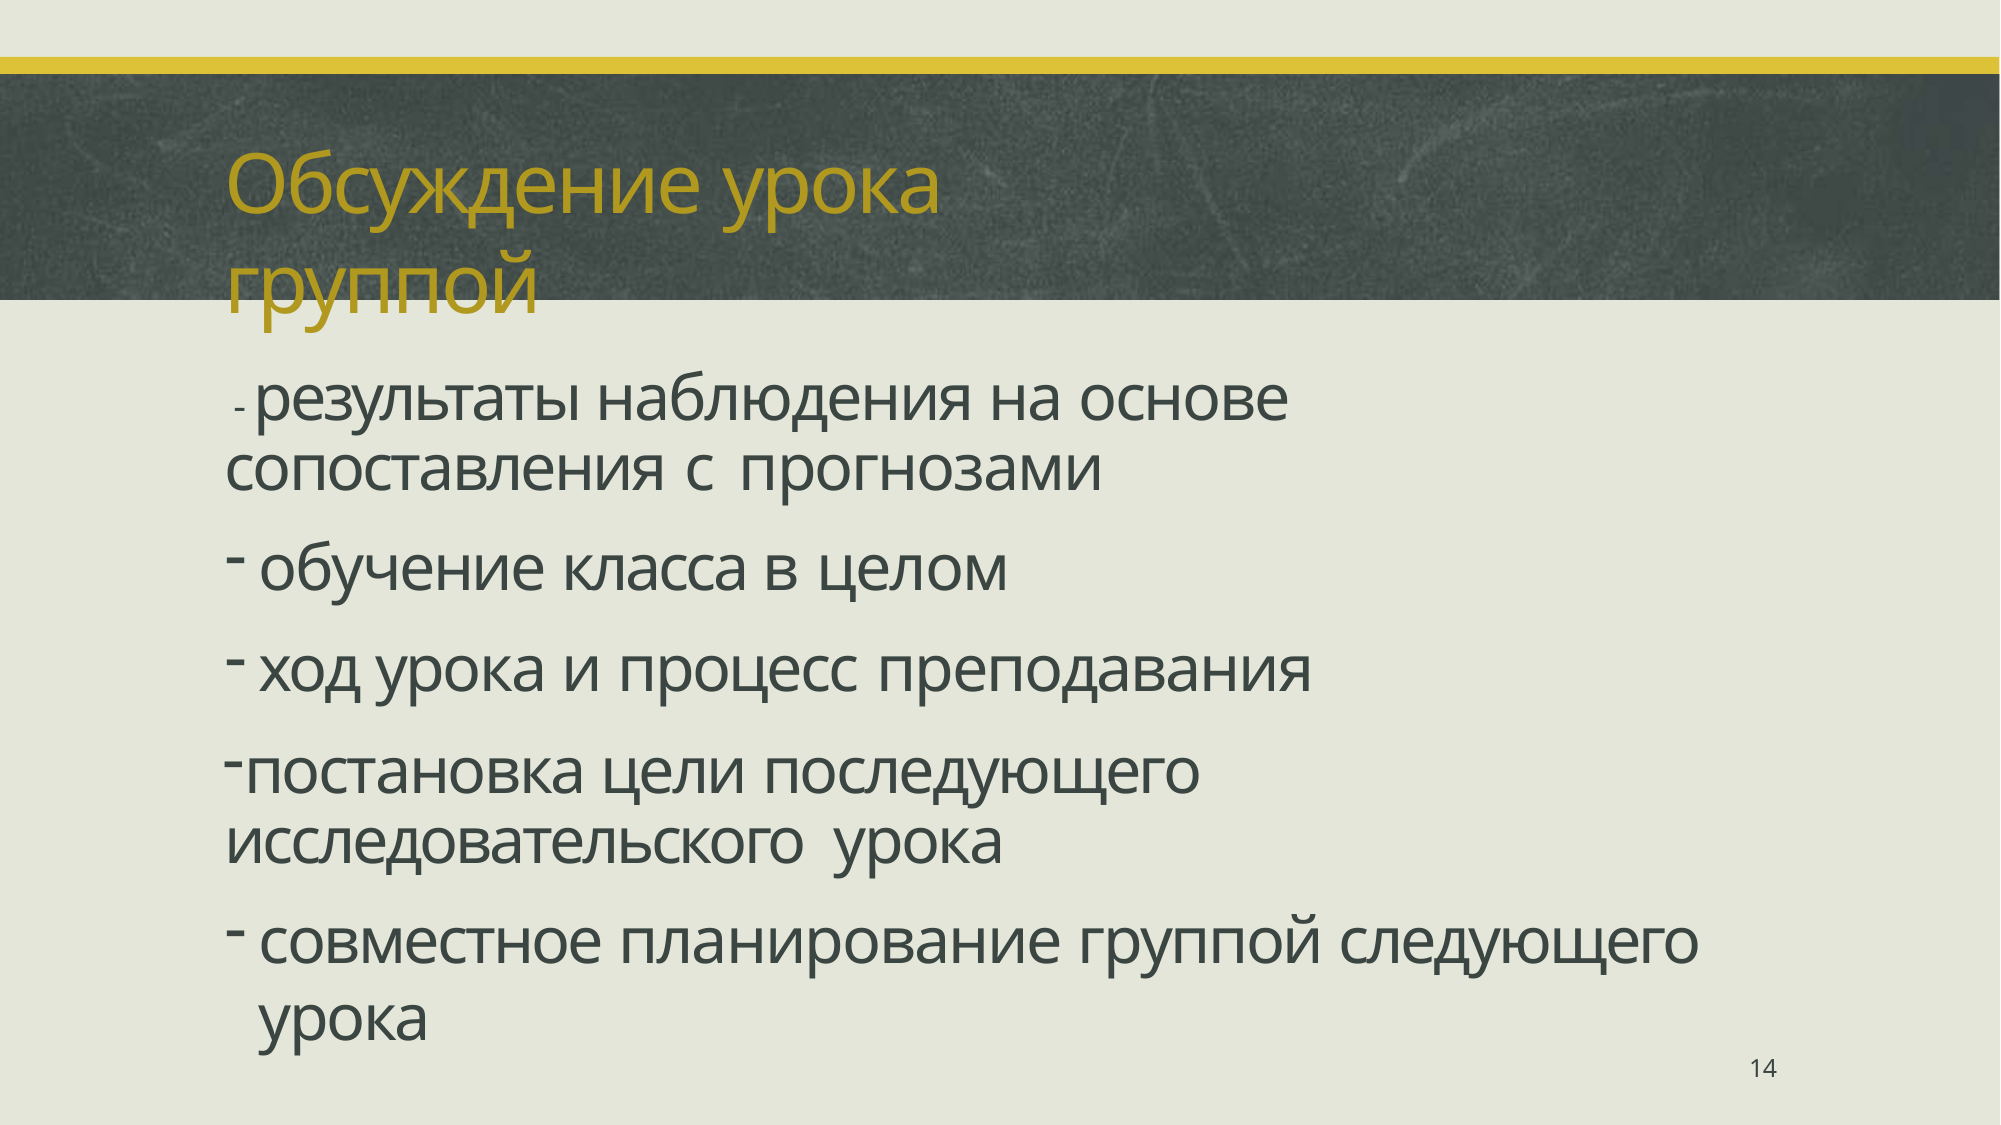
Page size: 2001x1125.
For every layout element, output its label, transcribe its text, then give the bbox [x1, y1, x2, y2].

title Обсуждение урока группой [222, 128, 1202, 331]
text_box - результаты наблюдения на основе сопоставления с прогнозами обучение класса в целом ход урока и процесс преподавания постановка цели последующего исследовательского урока совместное планирование группой следующего урока [222, 353, 1758, 1054]
picture [0, 74, 2000, 300]
slide_number 14 [1742, 1060, 1781, 1125]
